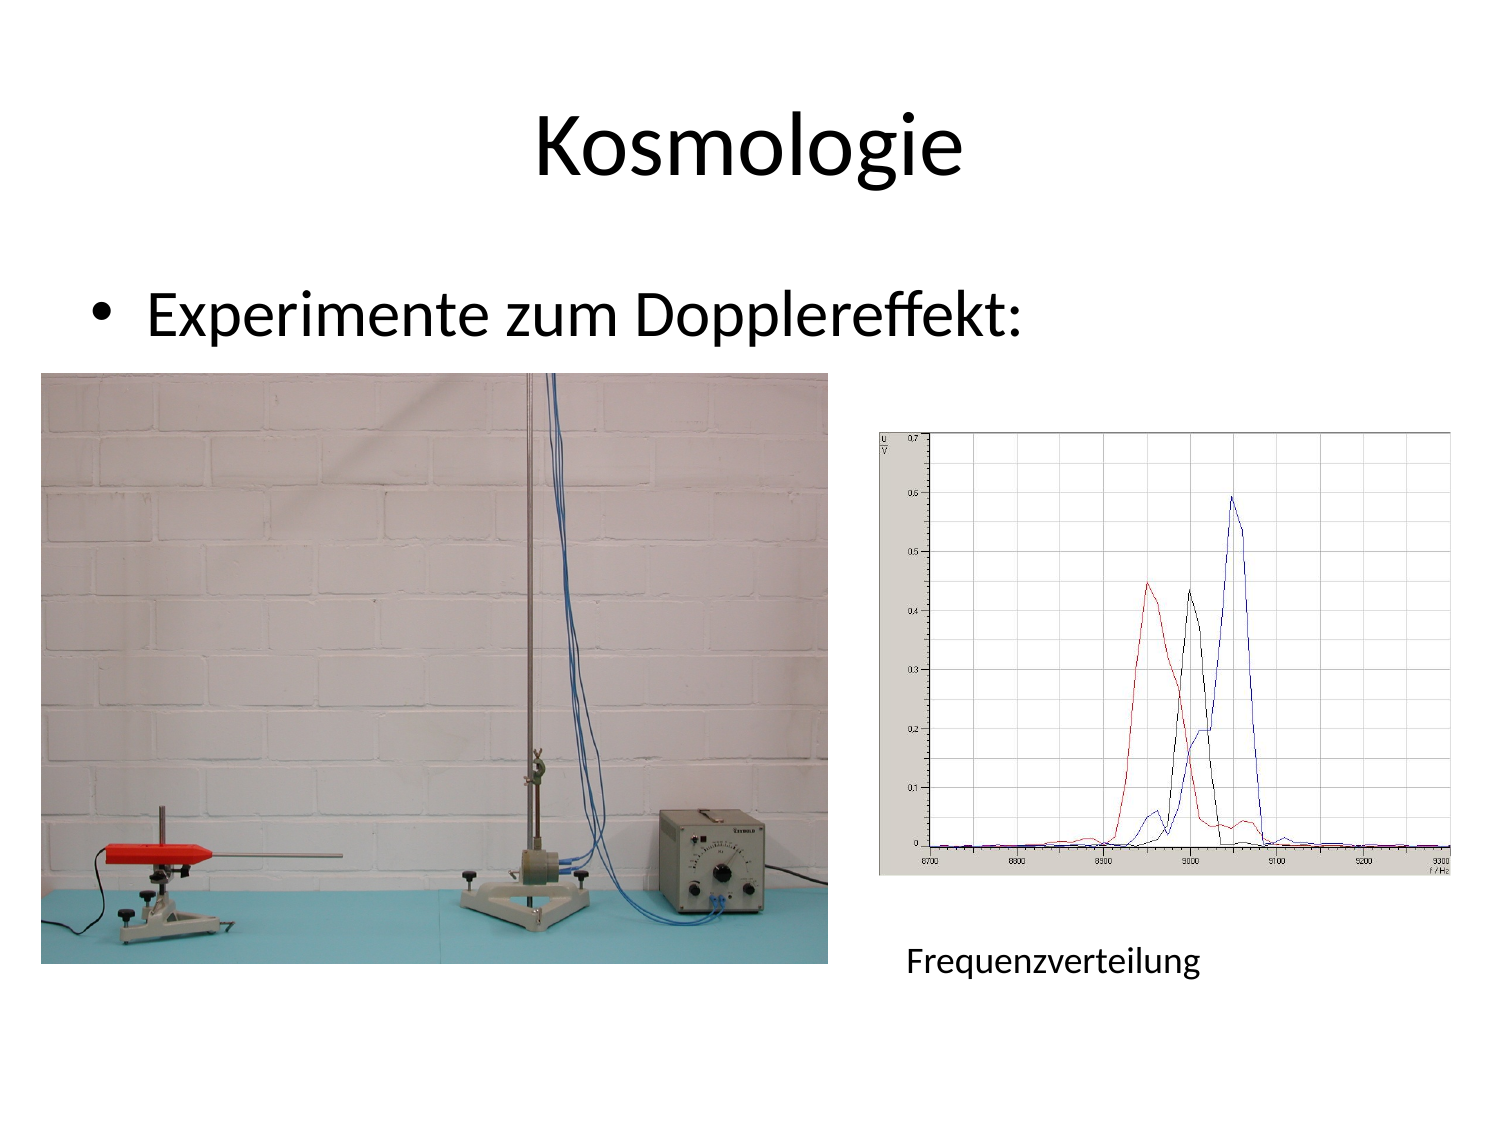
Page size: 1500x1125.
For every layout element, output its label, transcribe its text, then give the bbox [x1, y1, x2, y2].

list Experimente zum Dopplereffekt: [75, 262, 1425, 1005]
picture [879, 432, 1451, 876]
title Kosmologie [75, 45, 1425, 233]
picture [40, 373, 828, 964]
text_box Frequenzverteilung [891, 928, 1223, 989]
